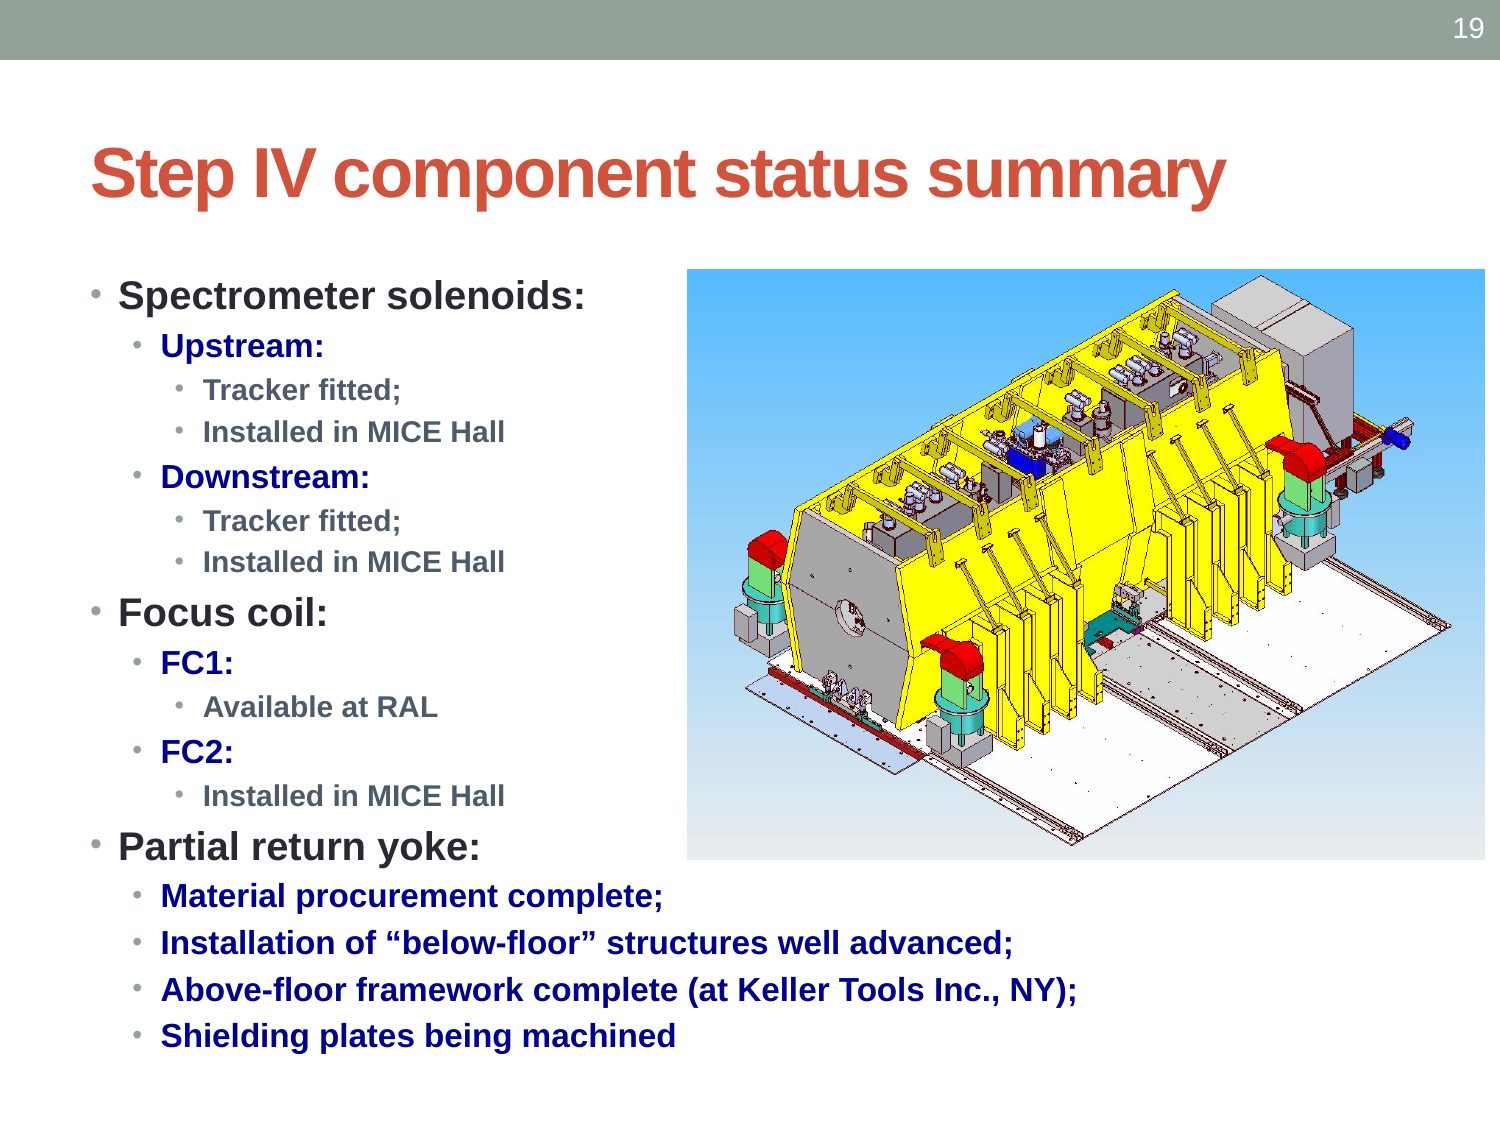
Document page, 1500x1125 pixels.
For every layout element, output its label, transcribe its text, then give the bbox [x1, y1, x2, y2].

picture [687, 269, 1485, 861]
slide_number 19 [1325, 0, 1500, 54]
title Step IV component status summary [75, 87, 1425, 250]
list Spectrometer solenoids: Upstream: Tracker fitted; Installed in MICE Hall Downstream: Tracker fitted; Installed in MICE Hall Focus coil: FC1: Available at RAL FC2: Installed in MICE Hall Partial return yoke: Material procurement complete; Installation of “below-floor” structures well advanced; Above-floor framework complete (at Keller Tools Inc., NY); Shielding plates being machined [75, 262, 1425, 1063]
